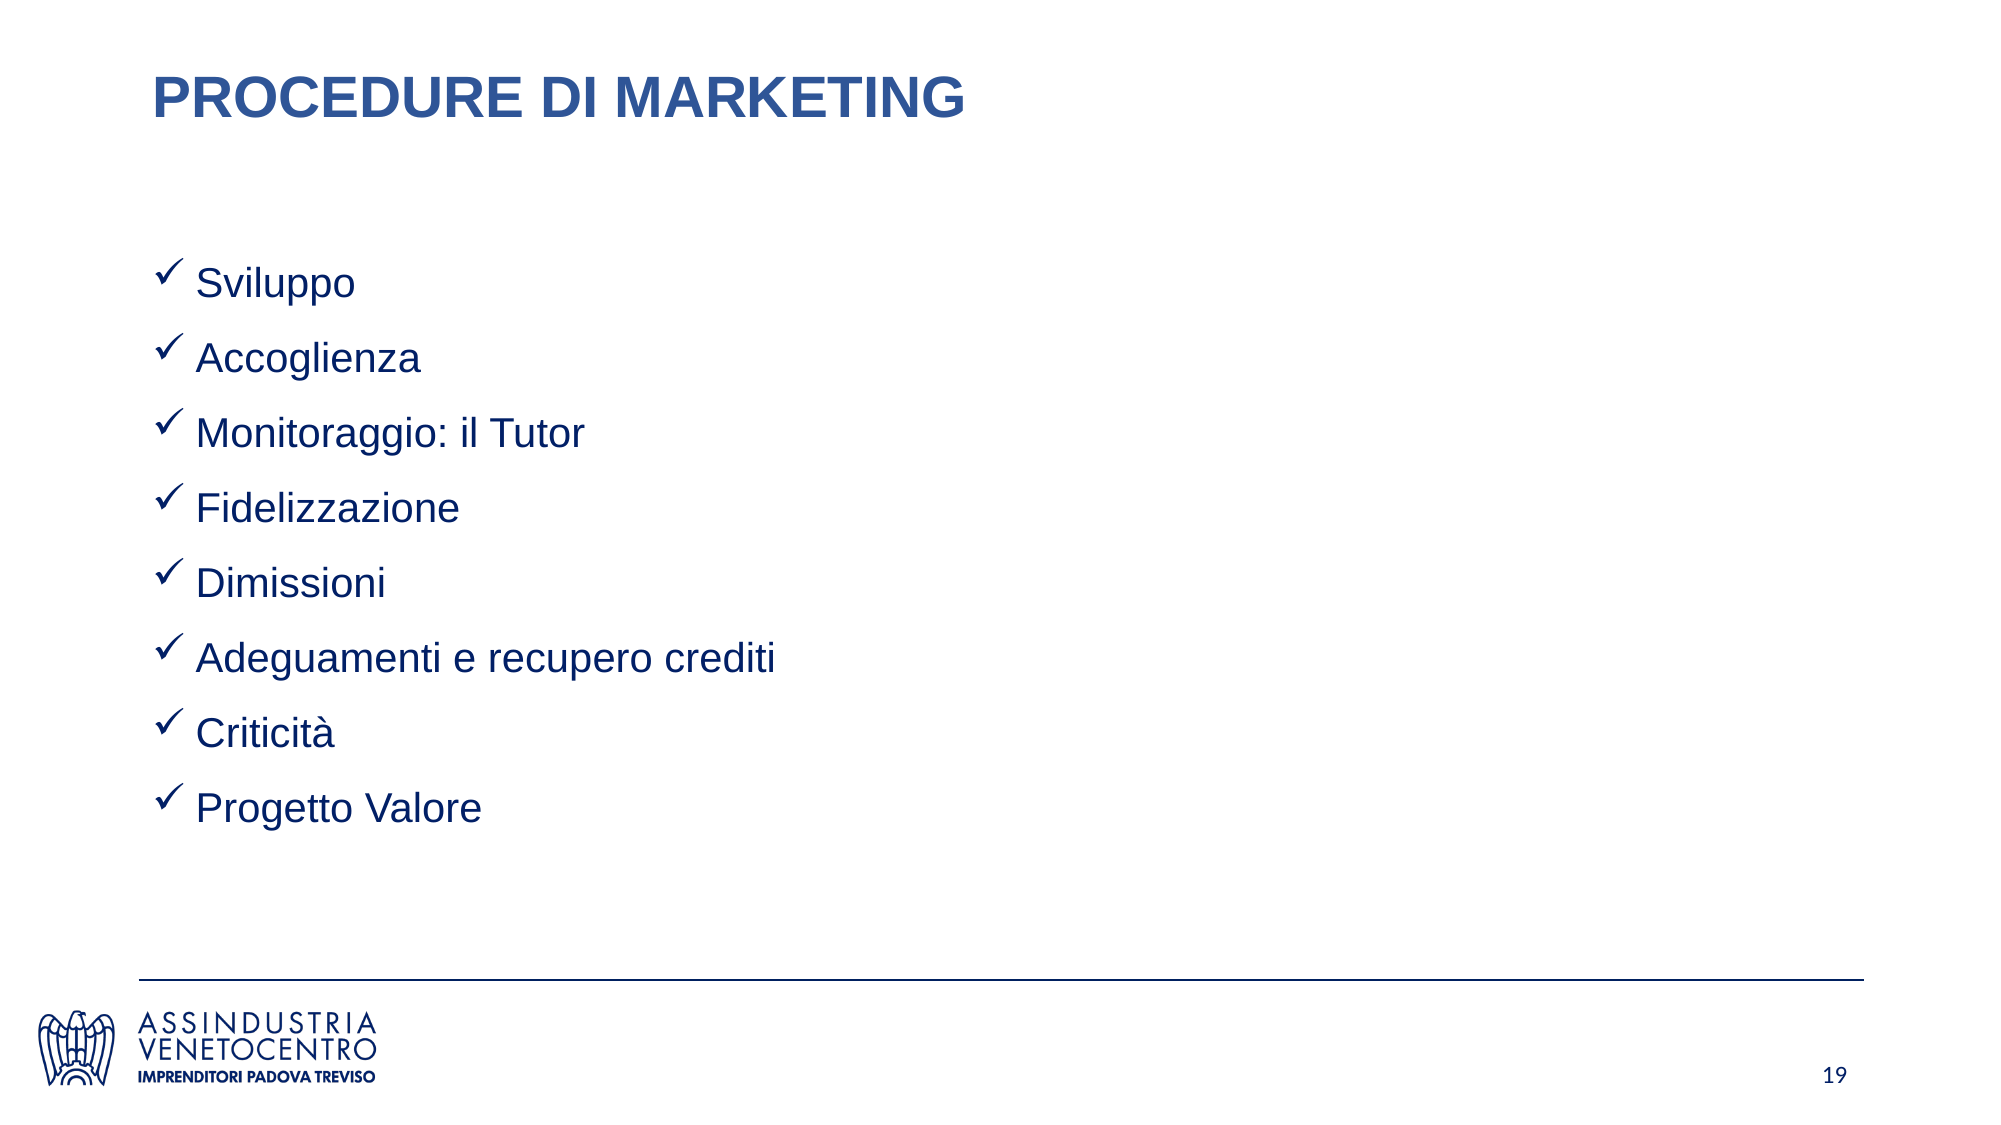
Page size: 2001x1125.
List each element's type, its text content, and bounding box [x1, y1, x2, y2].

slide_number 19 [1683, 1035, 1863, 1096]
text_box Sviluppo Accoglienza Monitoraggio: il Tutor Fidelizzazione Dimissioni Adeguamenti e recupero crediti Criticità Progetto Valore [137, 223, 1863, 838]
title PROCEDURE DI MARKETING [137, 59, 1863, 223]
picture [4, 980, 409, 1115]
